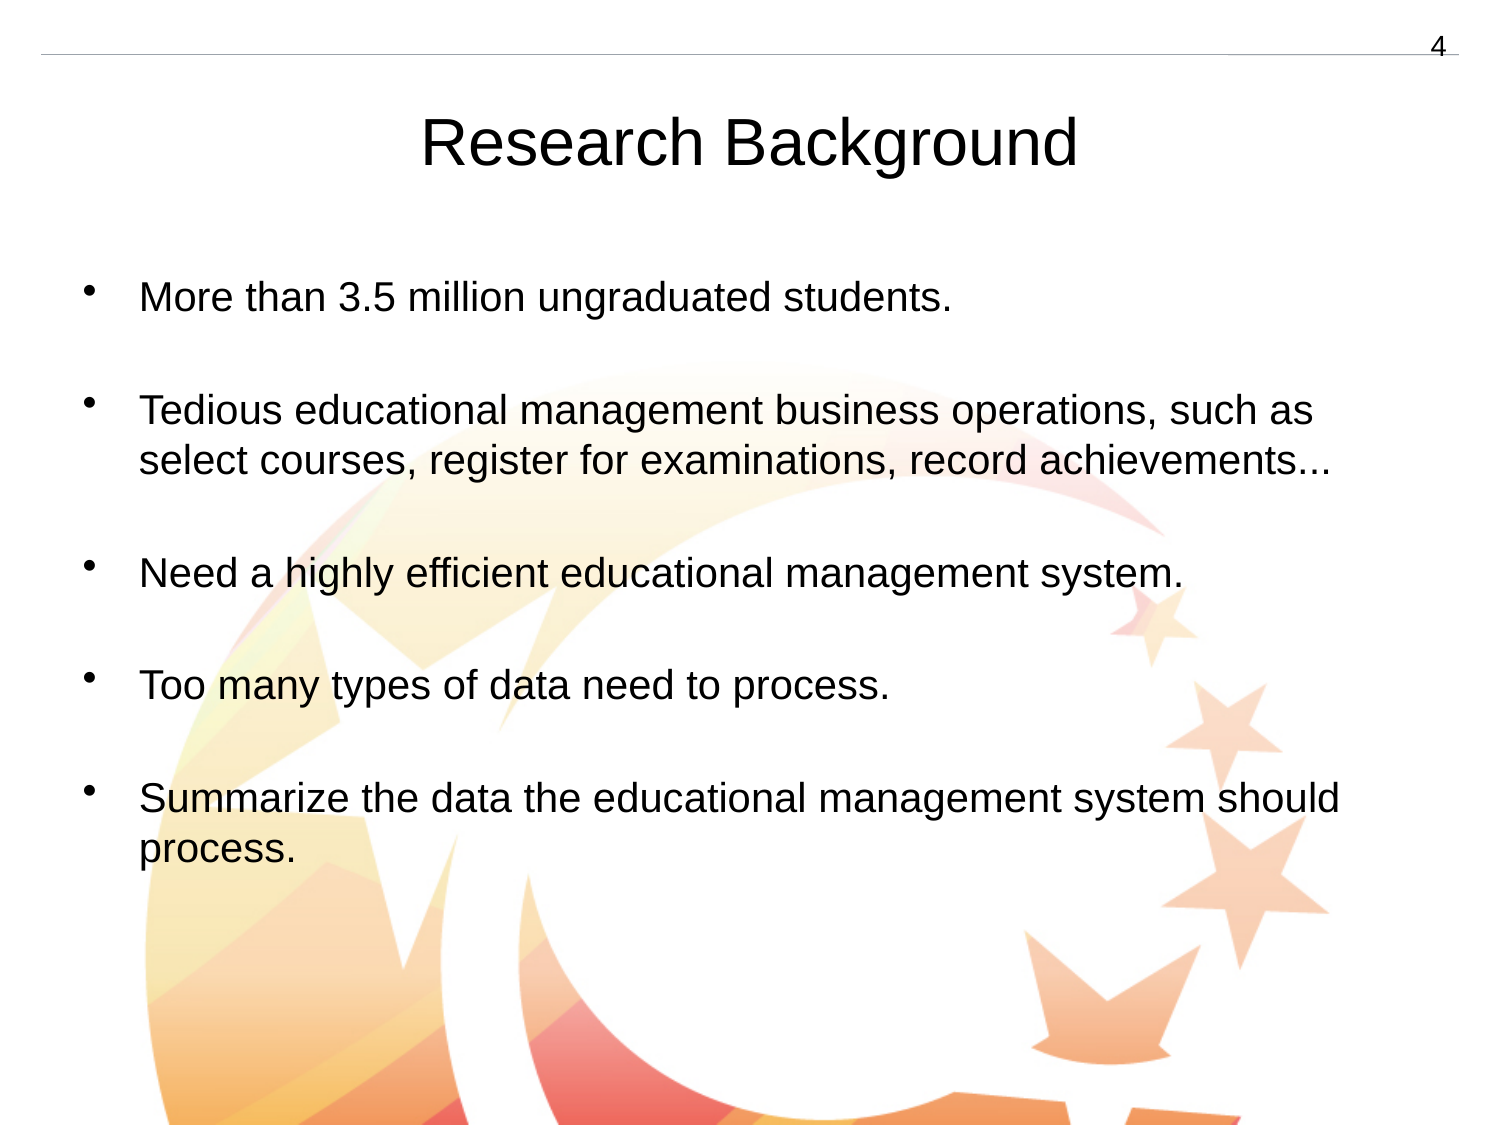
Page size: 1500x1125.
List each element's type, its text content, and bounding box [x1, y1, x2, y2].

slide_number 4 [1420, 19, 1455, 69]
picture [5, 0, 1497, 1125]
list More than 3.5 million ungraduated students. Tedious educational management business operations, such as select courses, register for examinations, record achievements... Need a highly efficient educational management system. Too many types of data need to process. Summarize the data the educational management system should process. [74, 261, 1426, 1006]
title Research Background [74, 44, 1426, 234]
